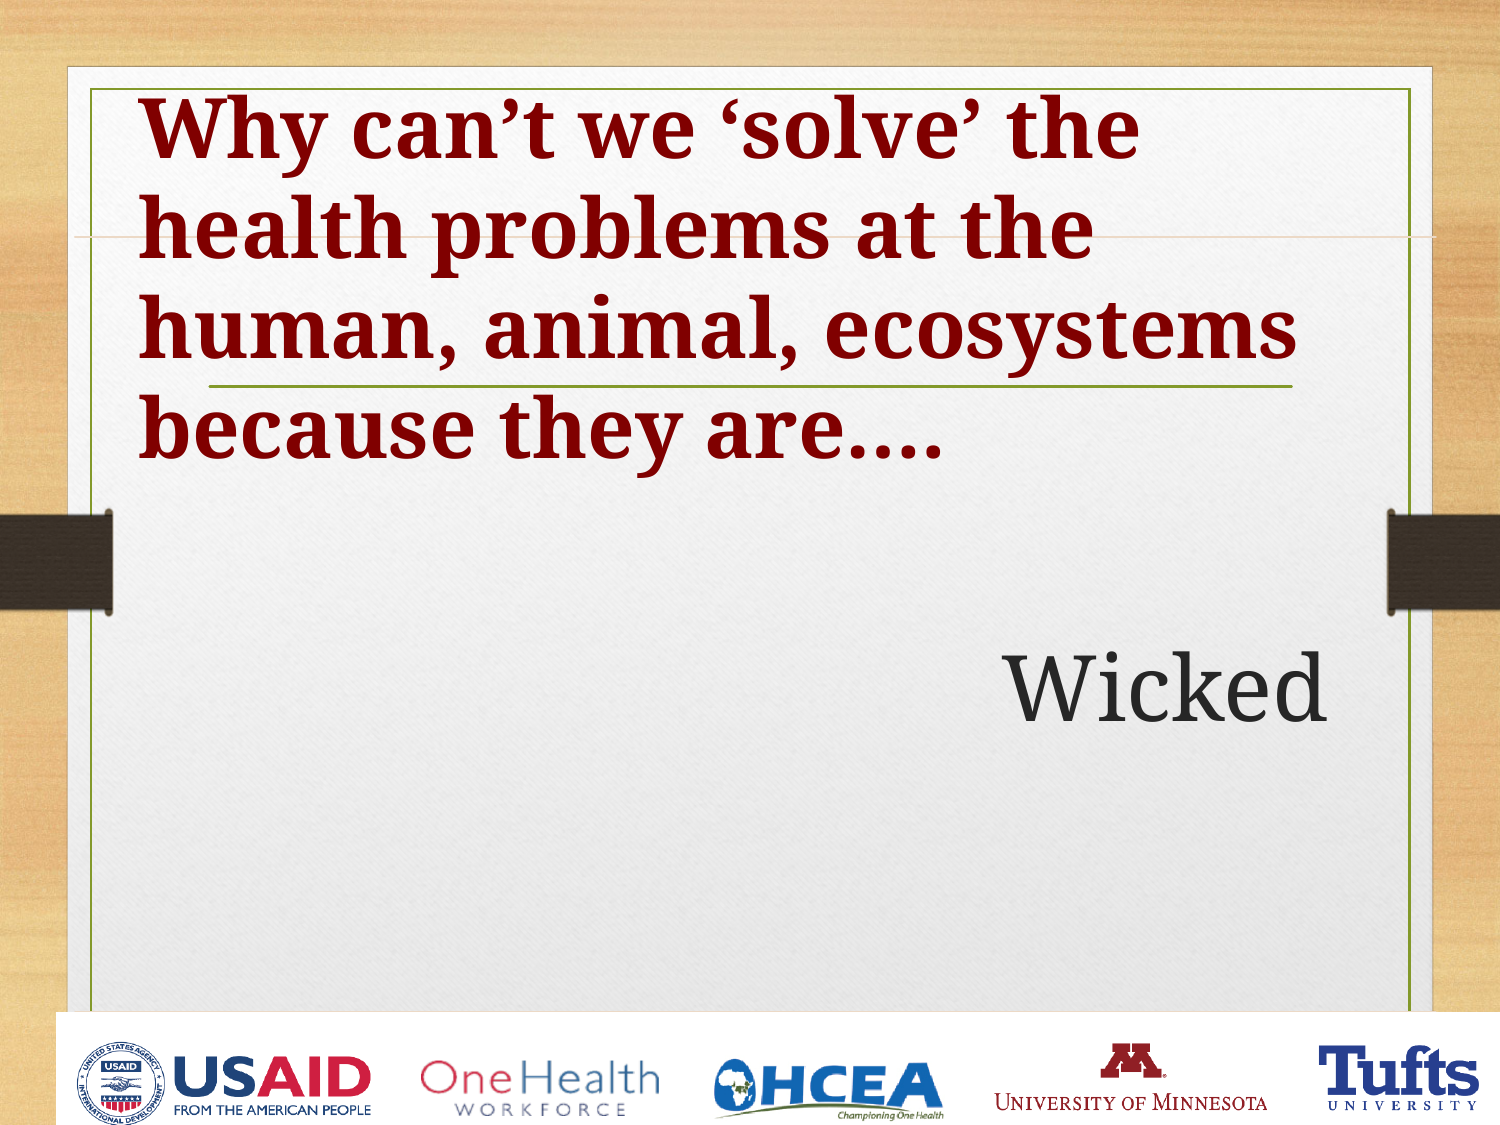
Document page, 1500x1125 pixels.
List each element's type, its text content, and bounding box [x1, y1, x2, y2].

picture [0, 0, 1500, 1125]
list Wicked [140, 567, 1345, 881]
text_box Why can’t we ‘solve’ the health problems at the human, animal, ecosystems because they are…. [123, 68, 1329, 390]
